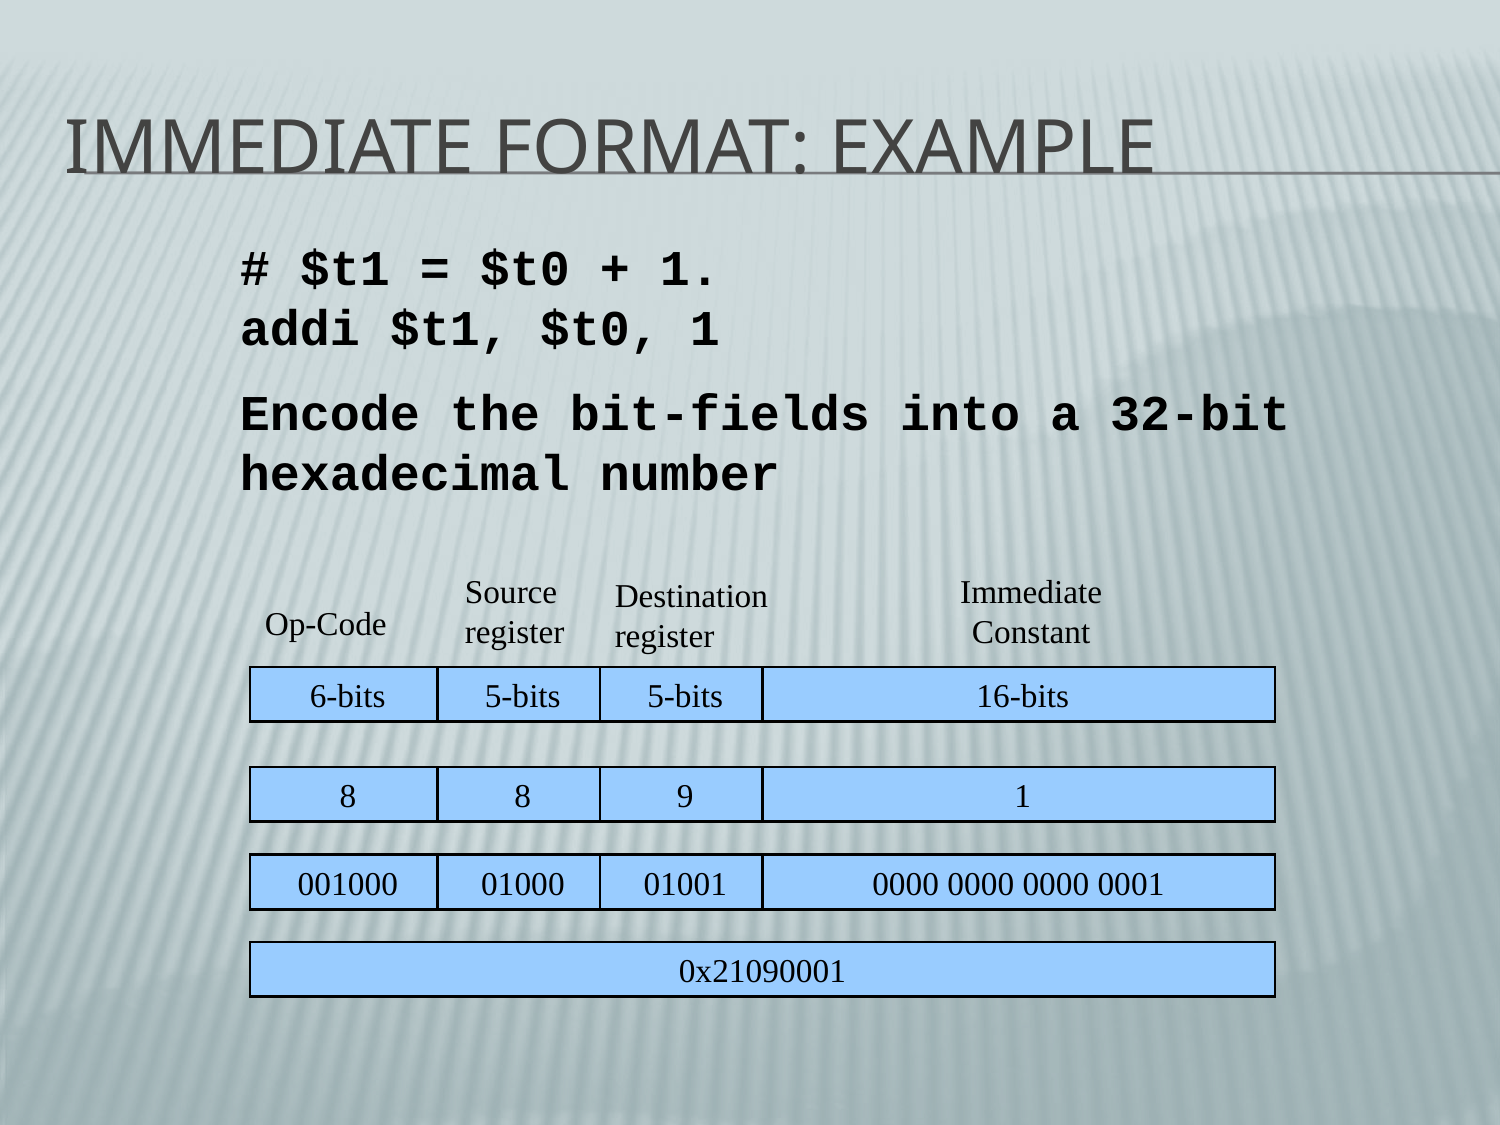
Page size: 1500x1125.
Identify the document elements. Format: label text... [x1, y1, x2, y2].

text_box 1 [762, 767, 1275, 822]
text_box 5-bits [438, 667, 599, 722]
text_box # $t1 = $t0 + 1. addi $t1, $t0, 1 Encode the bit-fields into a 32-bit hexadecimal number [225, 228, 1325, 508]
text_box Destination register [600, 567, 800, 662]
text_box Op-Code [249, 594, 438, 650]
text_box Source register [449, 562, 588, 657]
text_box 16-bits [762, 667, 1275, 722]
title Immediate Format: Example [50, 75, 1475, 213]
text_box 01001 [600, 854, 762, 910]
text_box Immediate Constant [900, 562, 1163, 657]
text_box 0000 0000 0000 0001 [762, 854, 1275, 910]
text_box 01000 [437, 854, 600, 910]
text_box 9 [599, 767, 762, 822]
text_box 5-bits [599, 667, 762, 722]
text_box 8 [249, 767, 438, 822]
text_box 0x21090001 [249, 942, 1275, 997]
text_box 8 [438, 767, 599, 822]
text_box 6-bits [249, 667, 438, 722]
text_box 001000 [249, 854, 437, 910]
